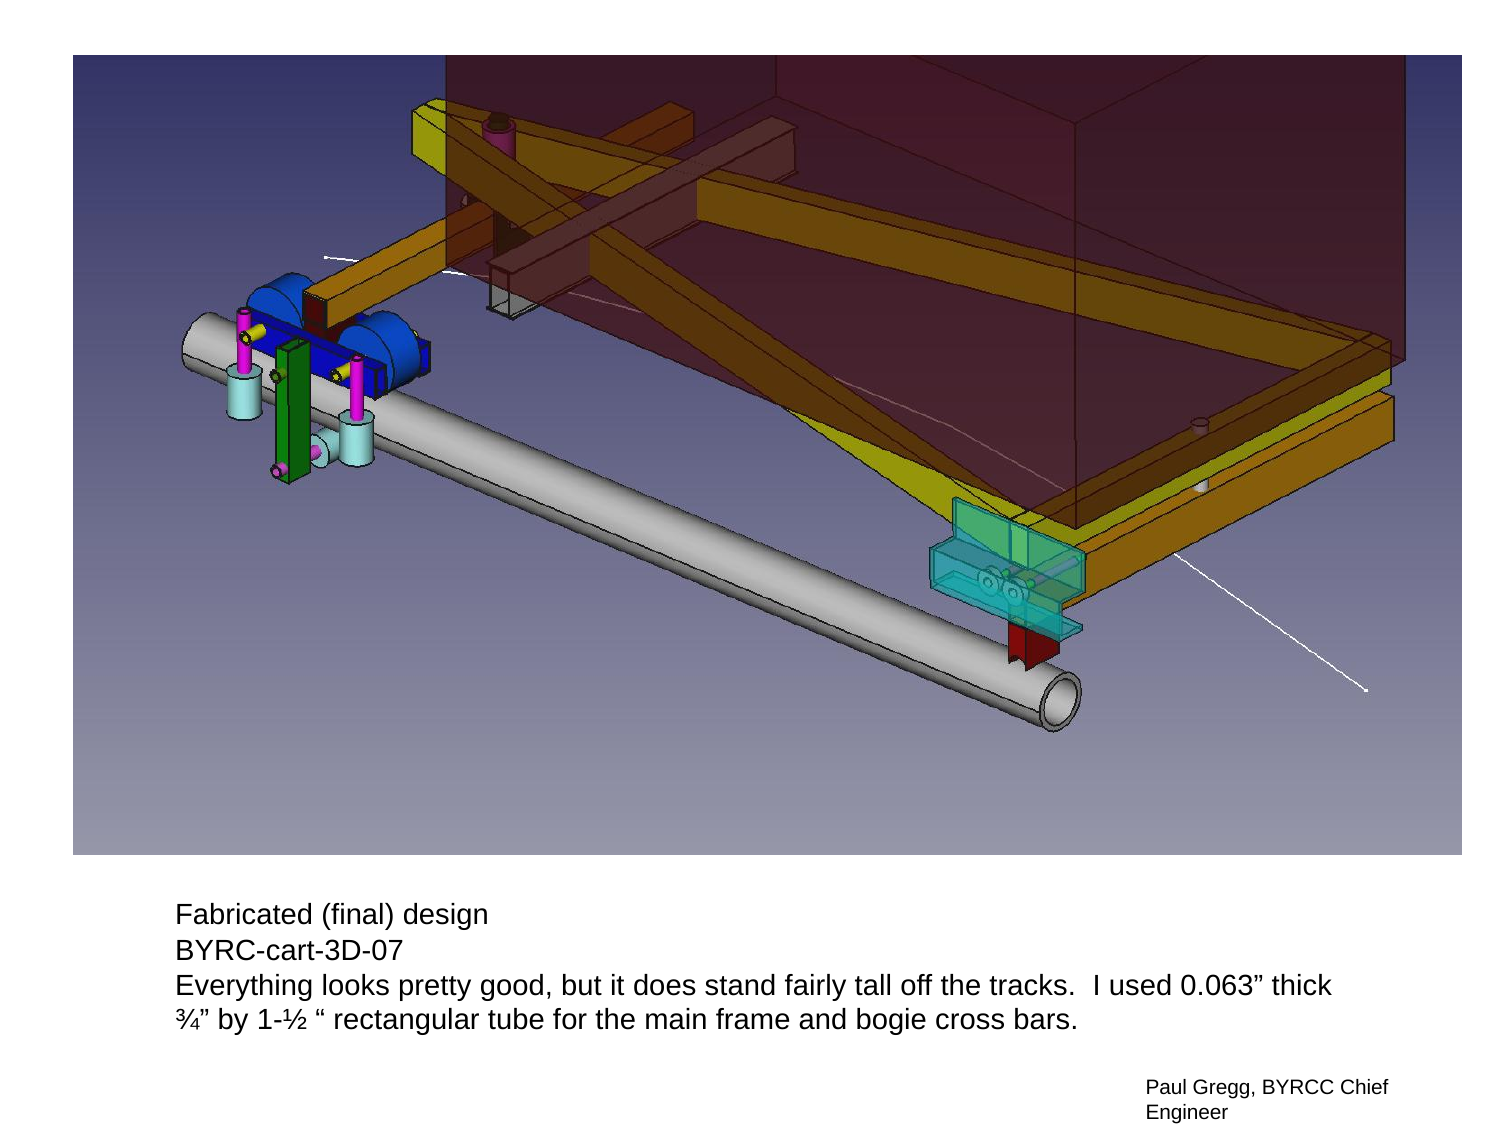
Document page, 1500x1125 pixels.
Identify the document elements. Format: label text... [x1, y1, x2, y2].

text_box Fabricated (final) design BYRC-cart-3D-07 Everything looks pretty good, but it does stand fairly tall off the tracks. I used 0.063” thick ¾” by 1-½ “ rectangular tube for the main frame and bogie cross bars. [160, 880, 1354, 1073]
picture [73, 55, 1462, 855]
